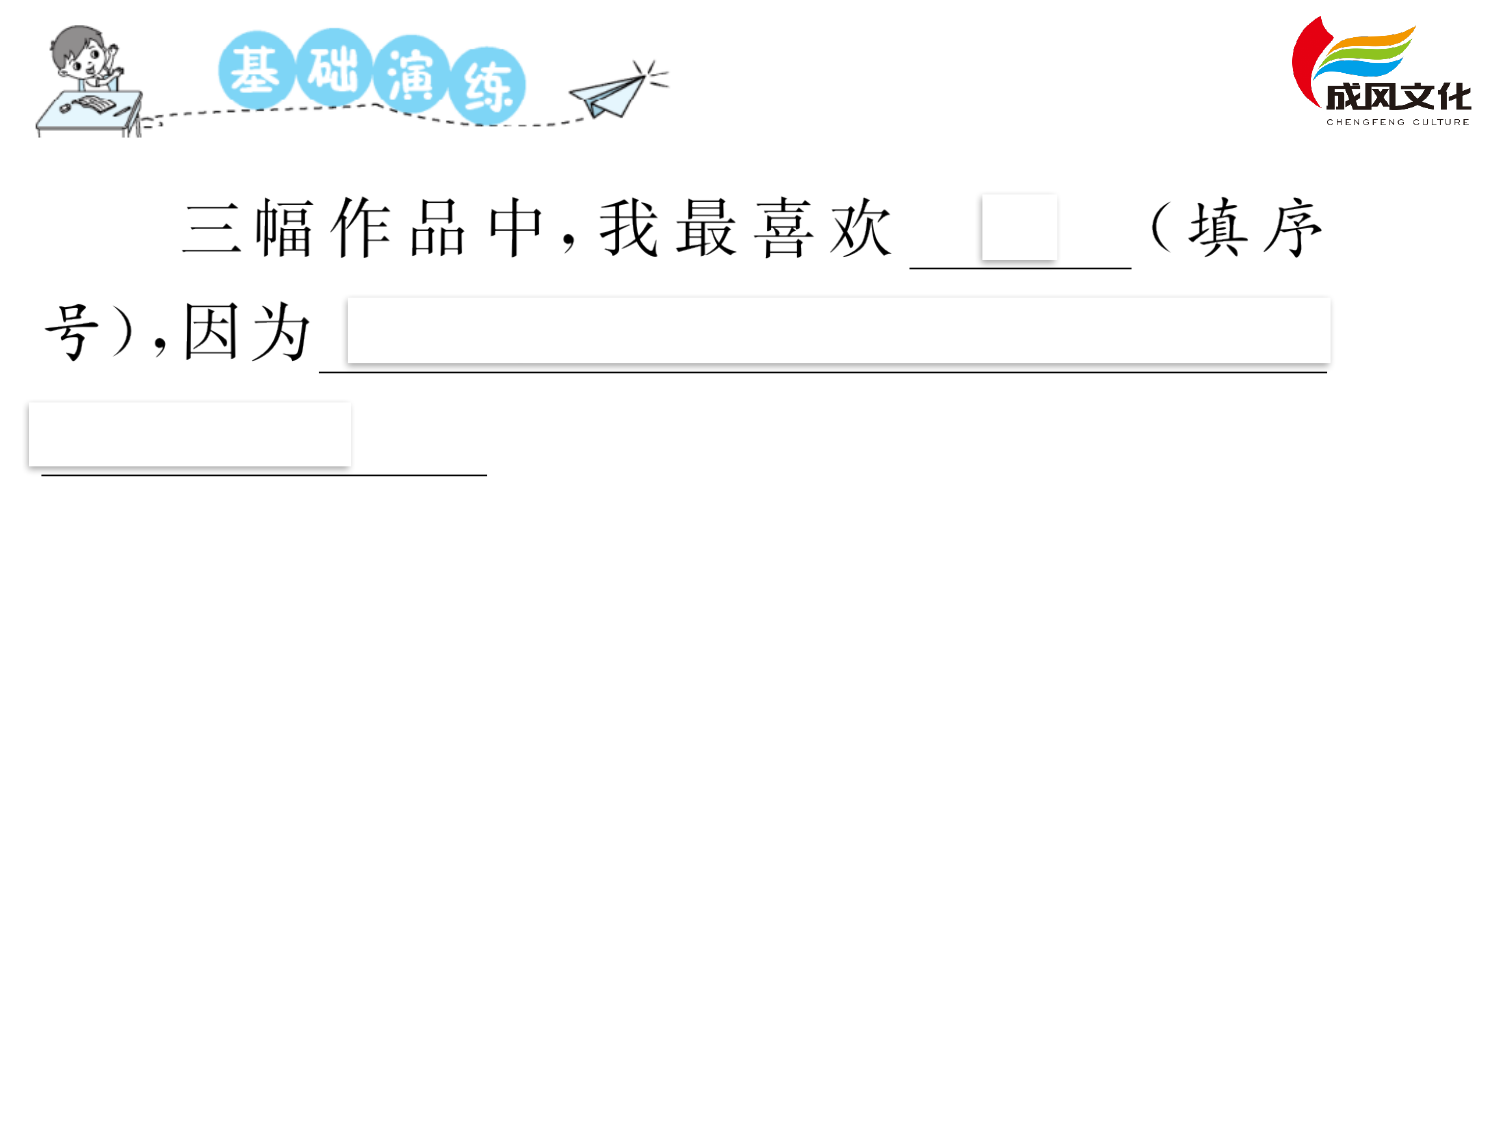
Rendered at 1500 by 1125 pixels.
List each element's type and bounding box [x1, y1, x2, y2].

picture [35, 176, 1453, 491]
picture [1281, 0, 1489, 136]
picture [29, 10, 680, 149]
